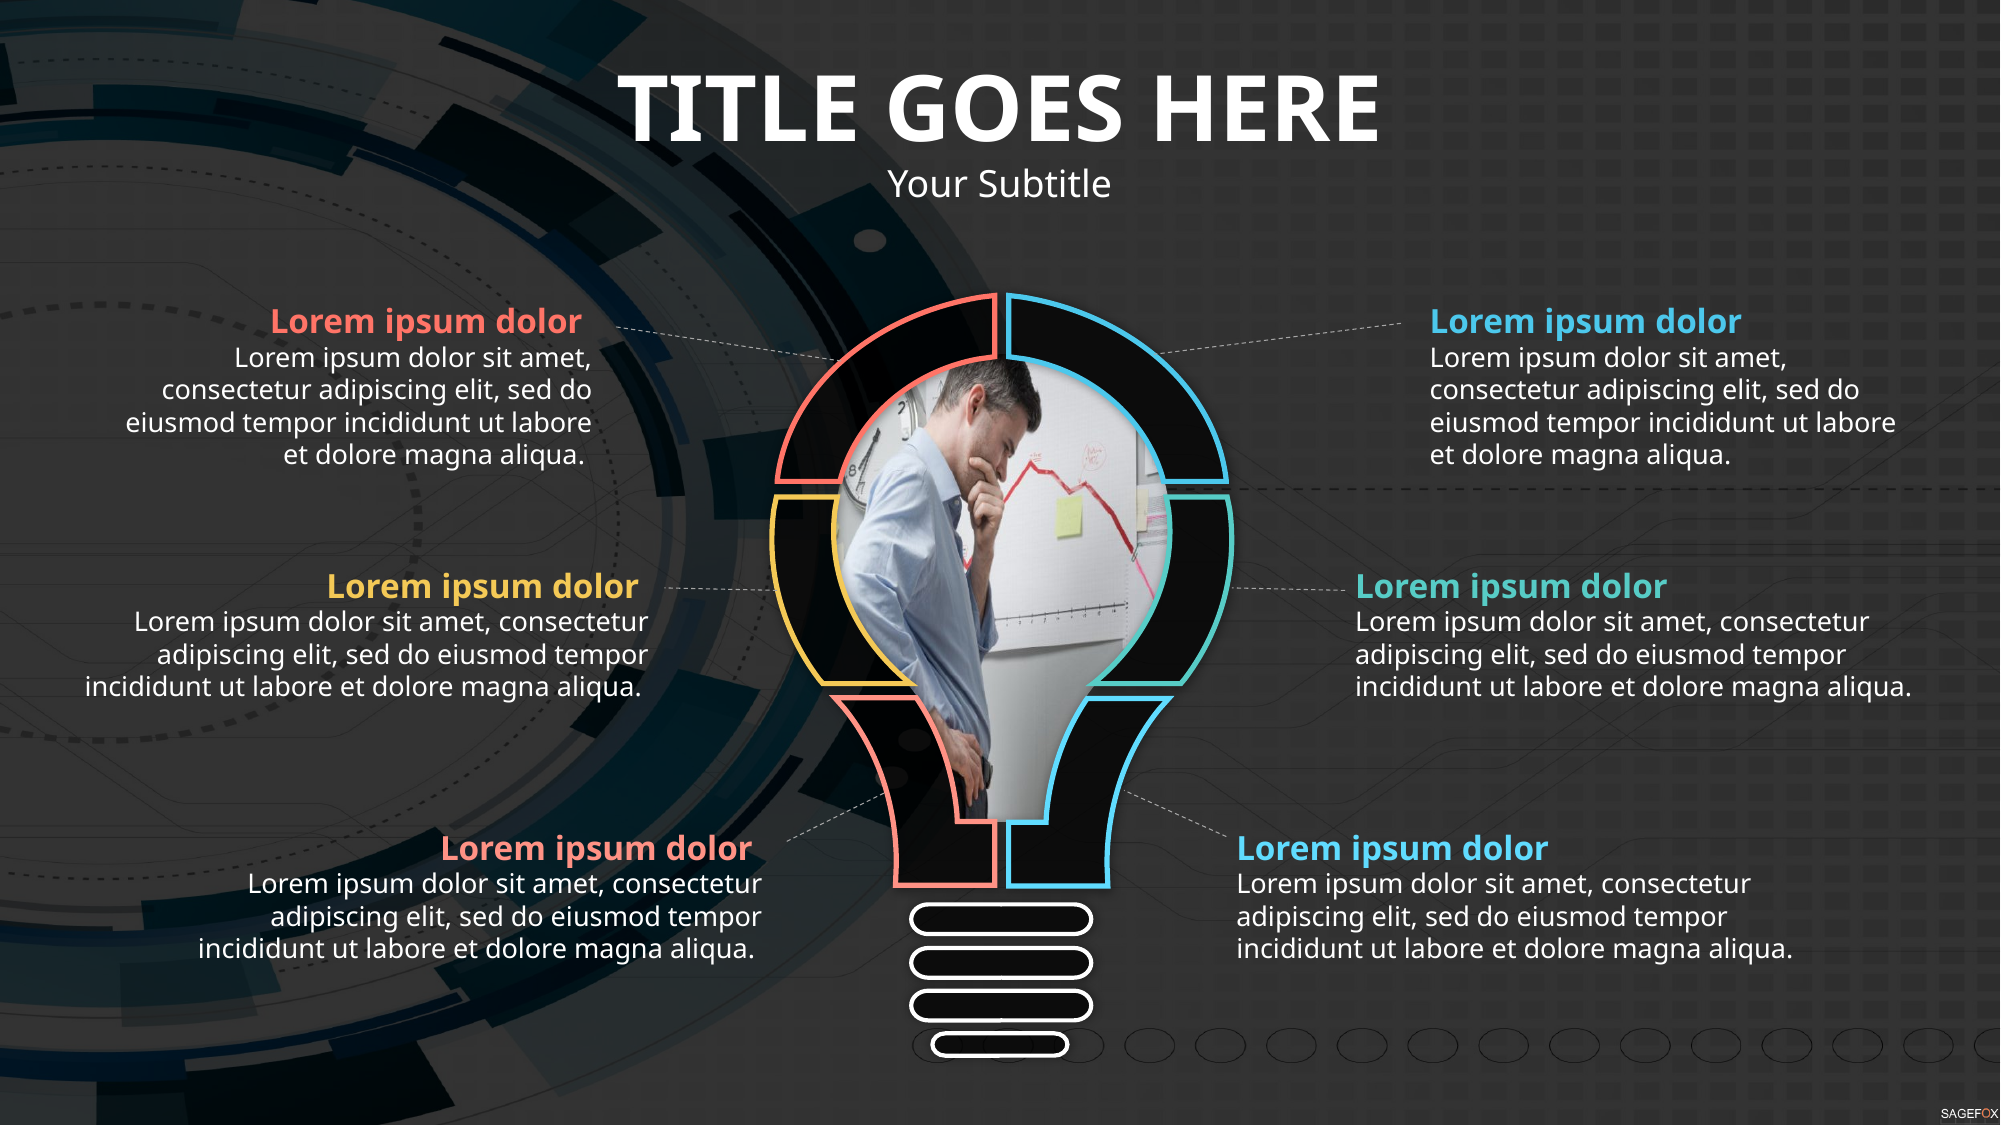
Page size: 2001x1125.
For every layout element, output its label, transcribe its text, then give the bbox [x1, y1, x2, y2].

text_box Lorem ipsum dolor Lorem ipsum dolor sit amet, consectetur adipiscing elit, sed do eiusmod tempor incididunt ut labore et dolore magna aliqua. [1419, 295, 1913, 476]
text_box Lorem ipsum dolor Lorem ipsum dolor sit amet, consectetur adipiscing elit, sed do eiusmod tempor incididunt ut labore et dolore magna aliqua. [1226, 821, 1872, 970]
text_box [1123, 790, 1227, 837]
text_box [664, 587, 778, 591]
text_box [910, 989, 1093, 1022]
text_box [1153, 323, 1401, 355]
picture [0, 0, 2001, 1125]
text_box Lorem ipsum dolor Lorem ipsum dolor sit amet, consectetur adipiscing elit, sed do eiusmod tempor incididunt ut labore et dolore magna aliqua. [108, 295, 602, 476]
text_box Lorem ipsum dolor Lorem ipsum dolor sit amet, consectetur adipiscing elit, sed do eiusmod tempor incididunt ut labore et dolore magna aliqua. [136, 821, 772, 970]
text_box [1007, 294, 1228, 483]
text_box [1007, 697, 1171, 888]
text_box [832, 696, 996, 887]
text_box Lorem ipsum dolor Lorem ipsum dolor sit amet, consectetur adipiscing elit, sed do eiusmod tempor incididunt ut labore et dolore magna aliqua. [43, 559, 659, 708]
text_box [844, 364, 1163, 819]
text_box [785, 793, 884, 842]
text_box [910, 946, 1093, 979]
text_box [931, 1032, 1069, 1057]
text_box [1089, 495, 1233, 685]
text_box [770, 495, 914, 685]
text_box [615, 326, 842, 362]
text_box TITLE GOES HERE Your Subtitle [548, 42, 1452, 212]
text_box Lorem ipsum dolor Lorem ipsum dolor sit amet, consectetur adipiscing elit, sed do eiusmod tempor incididunt ut labore et dolore magna aliqua. [1345, 559, 1986, 708]
text_box [910, 903, 1093, 936]
text_box [776, 294, 996, 483]
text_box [1231, 587, 1346, 591]
